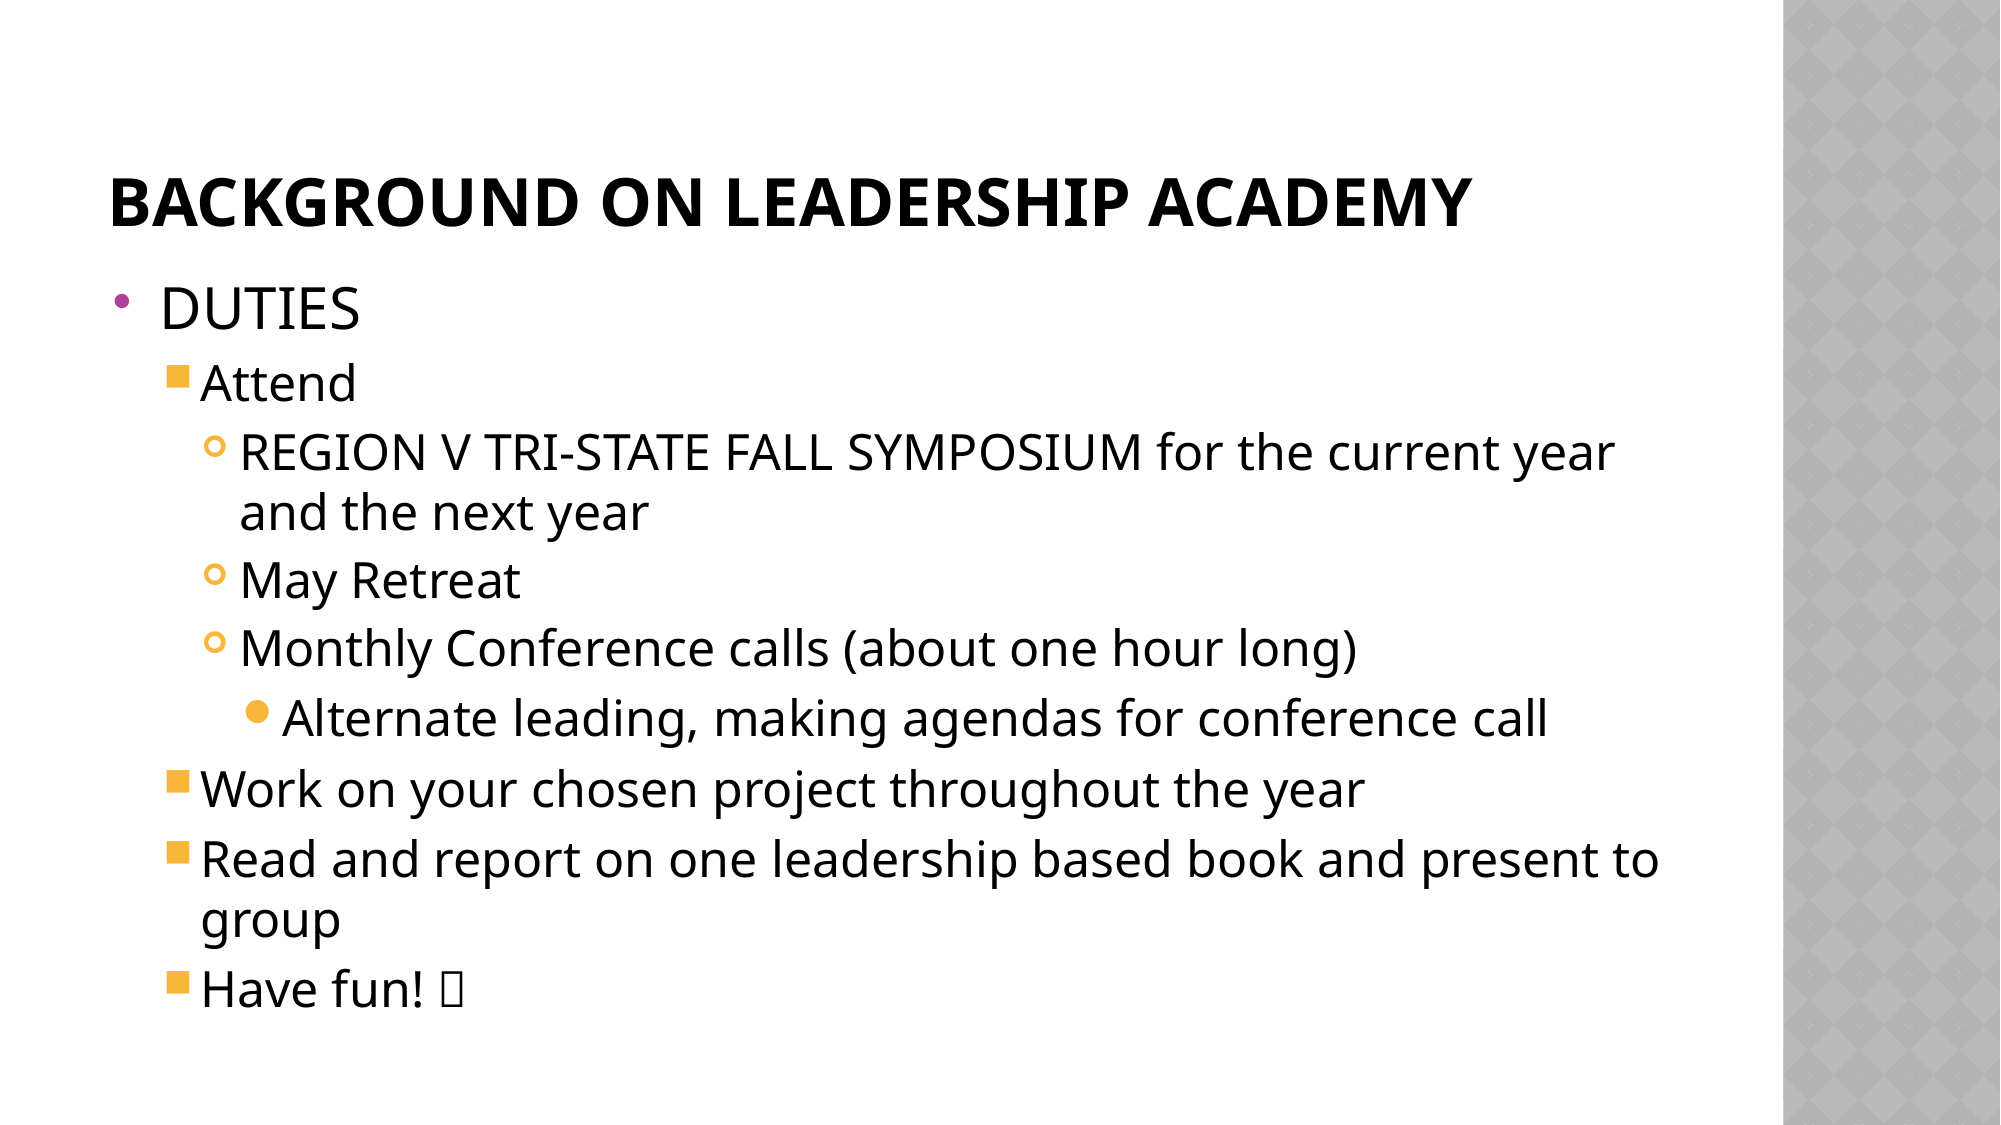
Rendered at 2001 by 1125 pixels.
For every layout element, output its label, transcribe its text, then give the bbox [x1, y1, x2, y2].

list DUTIES Attend REGION V TRI-STATE FALL SYMPOSIUM for the current year and the next year May Retreat Monthly Conference calls (about one hour long) Alternate leading, making agendas for conference call Work on your chosen project throughout the year Read and report on one leadership based book and present to group Have fun!  [99, 264, 1684, 1059]
title BACKGROUND ON LEADERSHIP ACADEMY [99, 52, 1684, 240]
